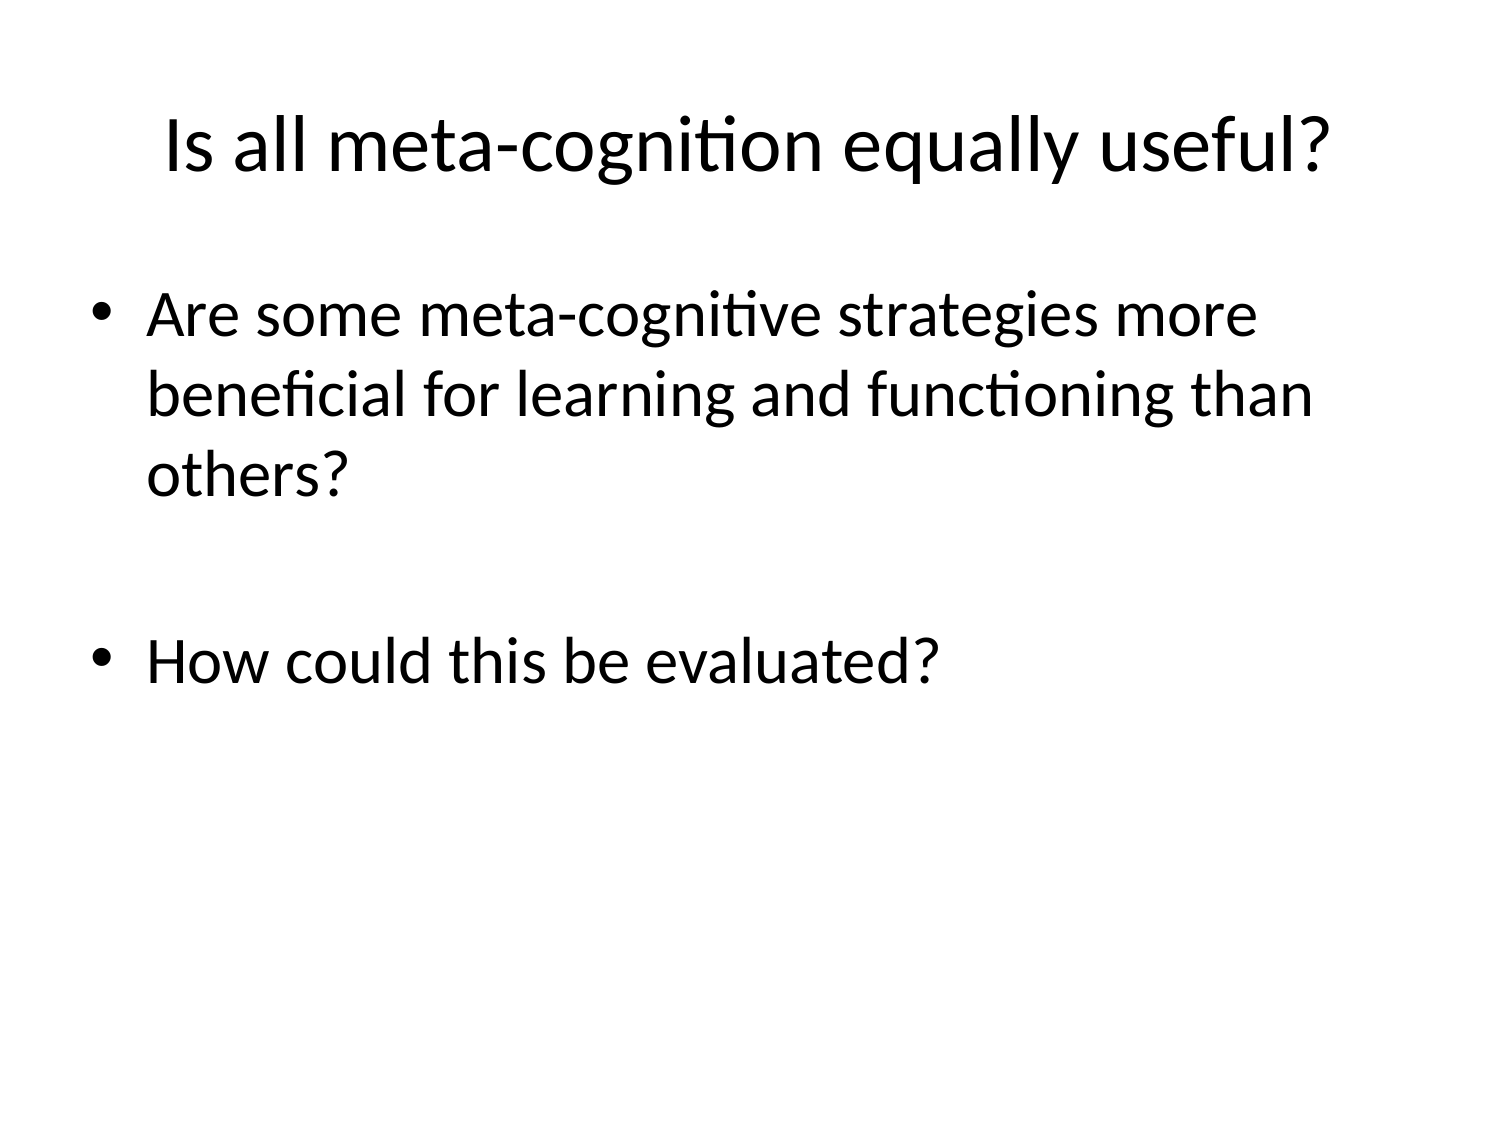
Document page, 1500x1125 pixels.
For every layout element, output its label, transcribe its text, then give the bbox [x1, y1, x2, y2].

title Is all meta-cognition equally useful? [75, 45, 1425, 233]
list Are some meta-cognitive strategies more beneficial for learning and functioning than others? How could this be evaluated? [75, 262, 1425, 1005]
